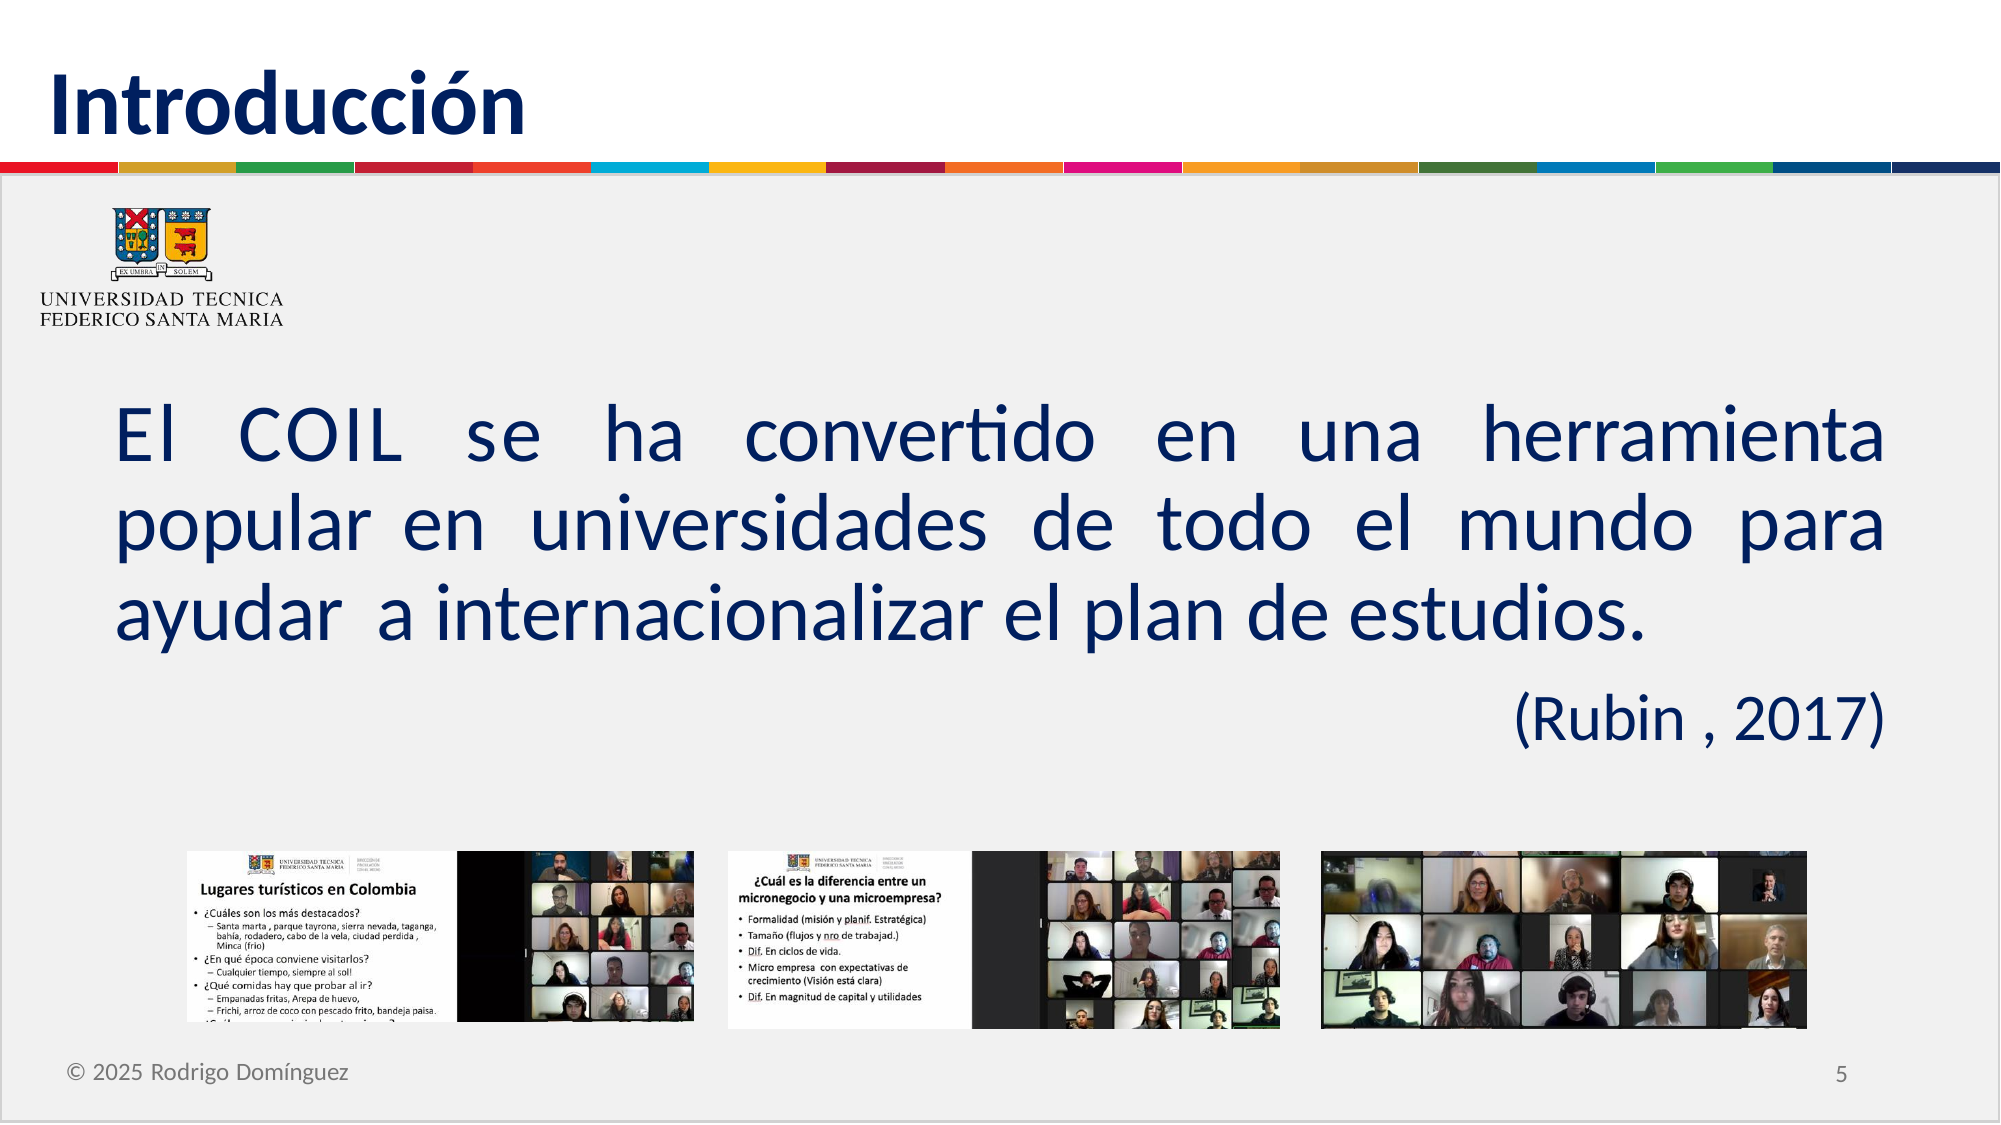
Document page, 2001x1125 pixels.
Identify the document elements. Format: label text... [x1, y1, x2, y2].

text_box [0, 162, 2000, 1124]
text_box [32, 204, 1807, 1029]
title Introducción [46, 40, 1954, 159]
